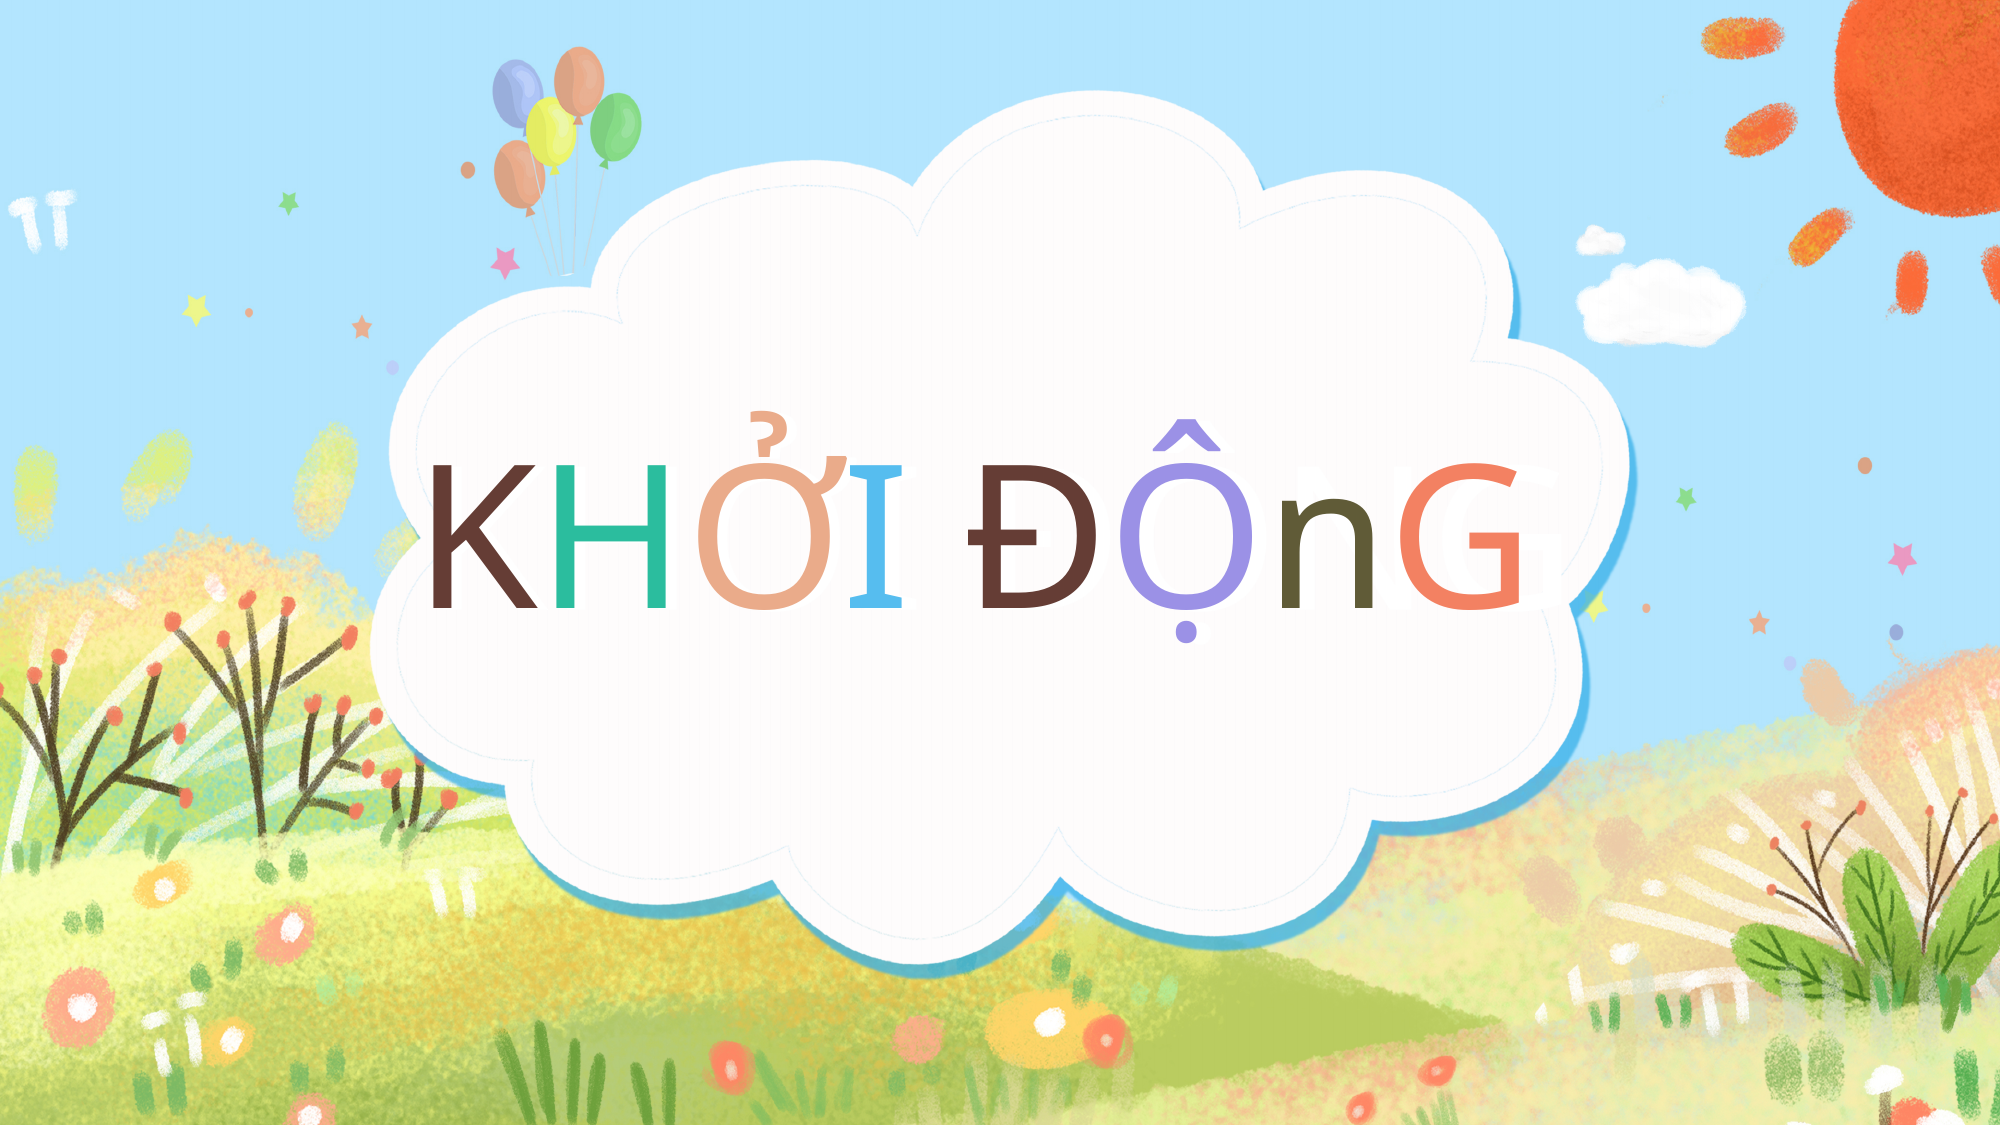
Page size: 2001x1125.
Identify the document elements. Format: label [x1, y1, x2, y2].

picture [0, 0, 2000, 1125]
text_box [382, 400, 1618, 660]
